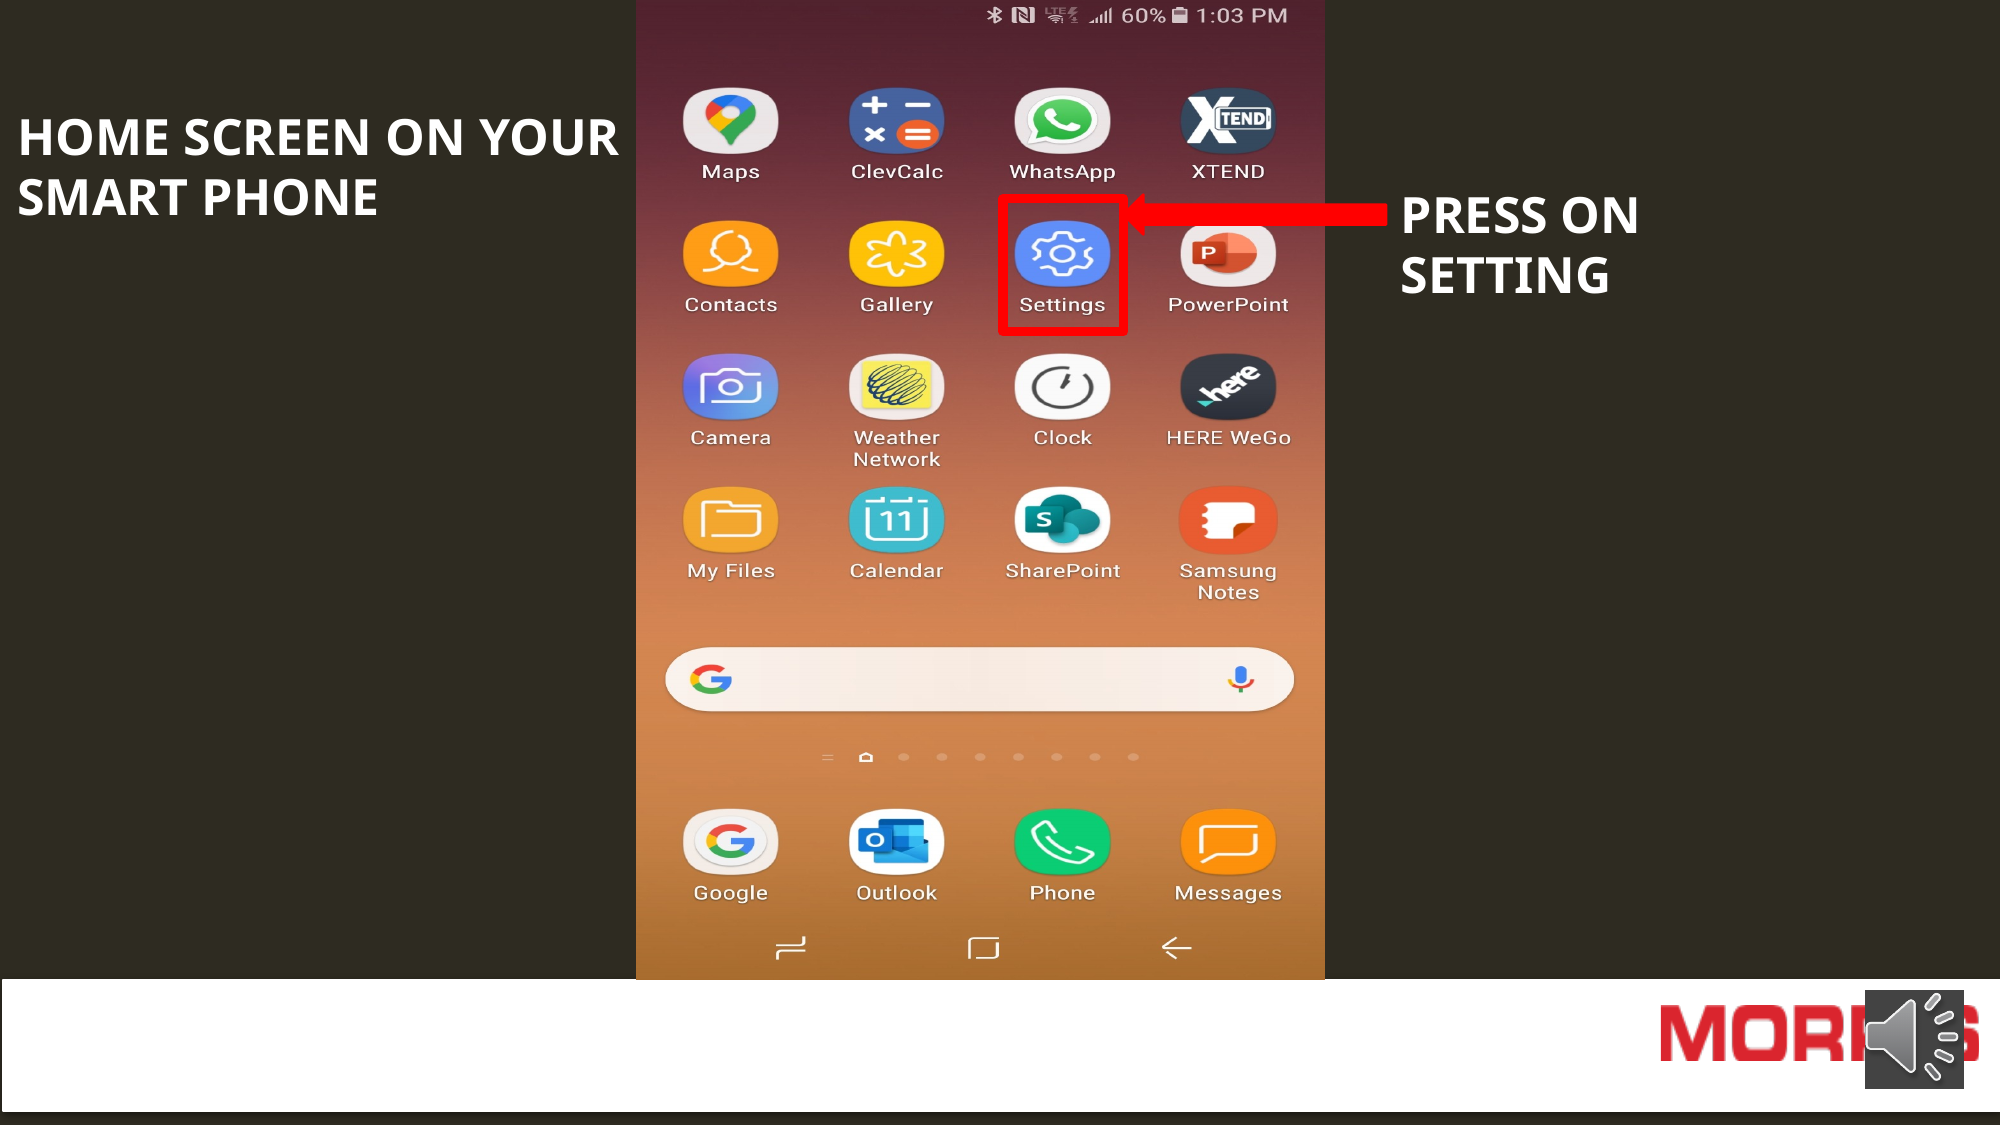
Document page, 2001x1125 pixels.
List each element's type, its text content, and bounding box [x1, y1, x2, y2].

text_box [1331, 203, 1388, 226]
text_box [2, 979, 2000, 1112]
text_box HOME SCREEN ON YOUR SMART PHONE [2, 98, 628, 233]
picture [1864, 989, 1965, 1090]
picture [635, 0, 1325, 981]
text_box PRESS ON SETTING [1385, 176, 1865, 312]
